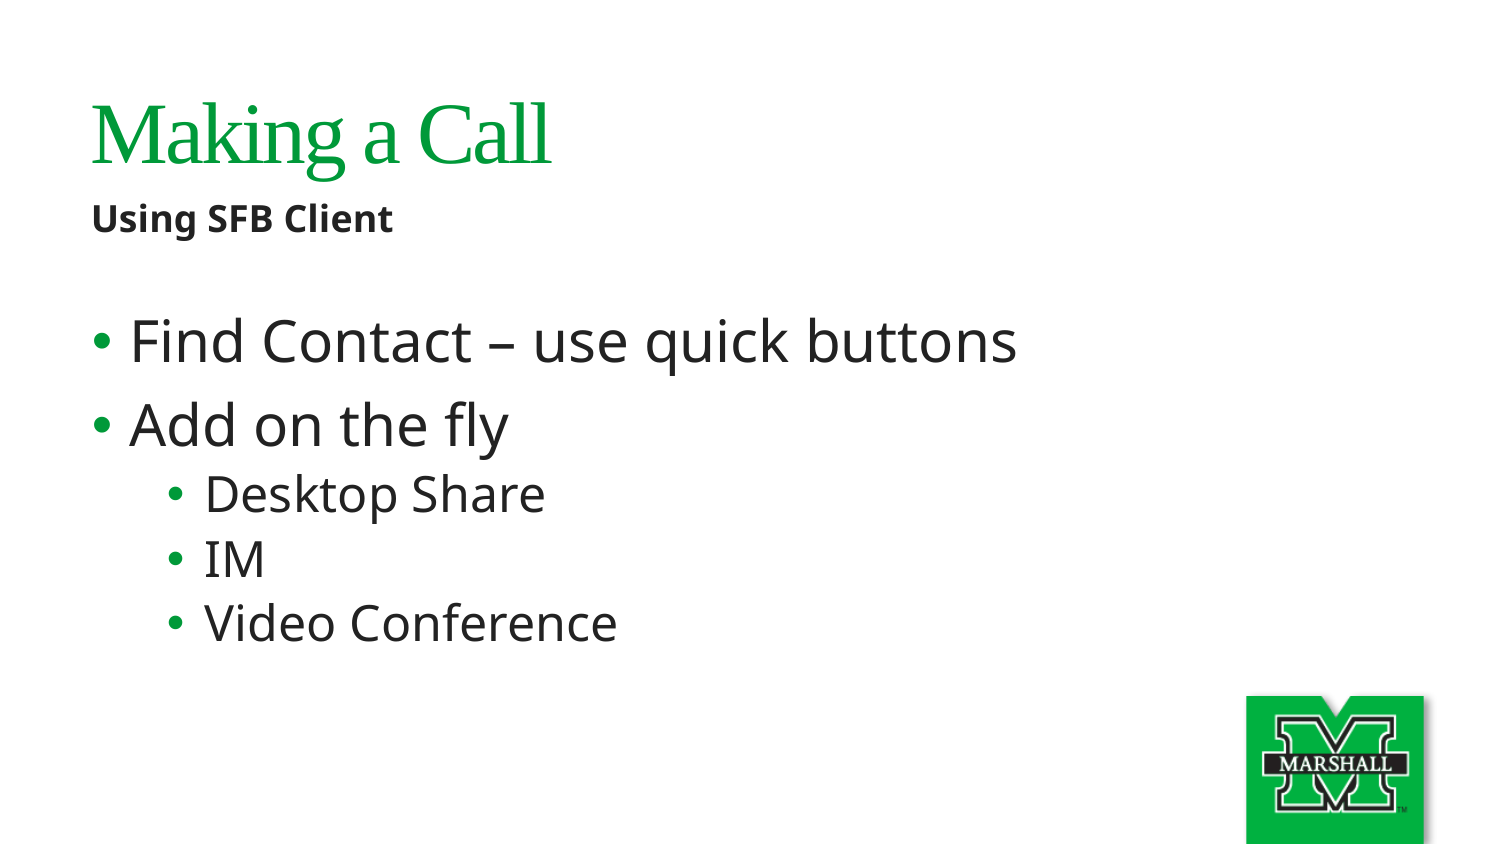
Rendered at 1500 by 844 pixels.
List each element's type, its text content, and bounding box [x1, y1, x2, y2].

list Find Contact – use quick buttons Add on the fly Desktop Share IM Video Conference [76, 304, 1247, 702]
title Making a Call [75, 80, 1247, 191]
list Using SFB Client [75, 192, 1247, 252]
